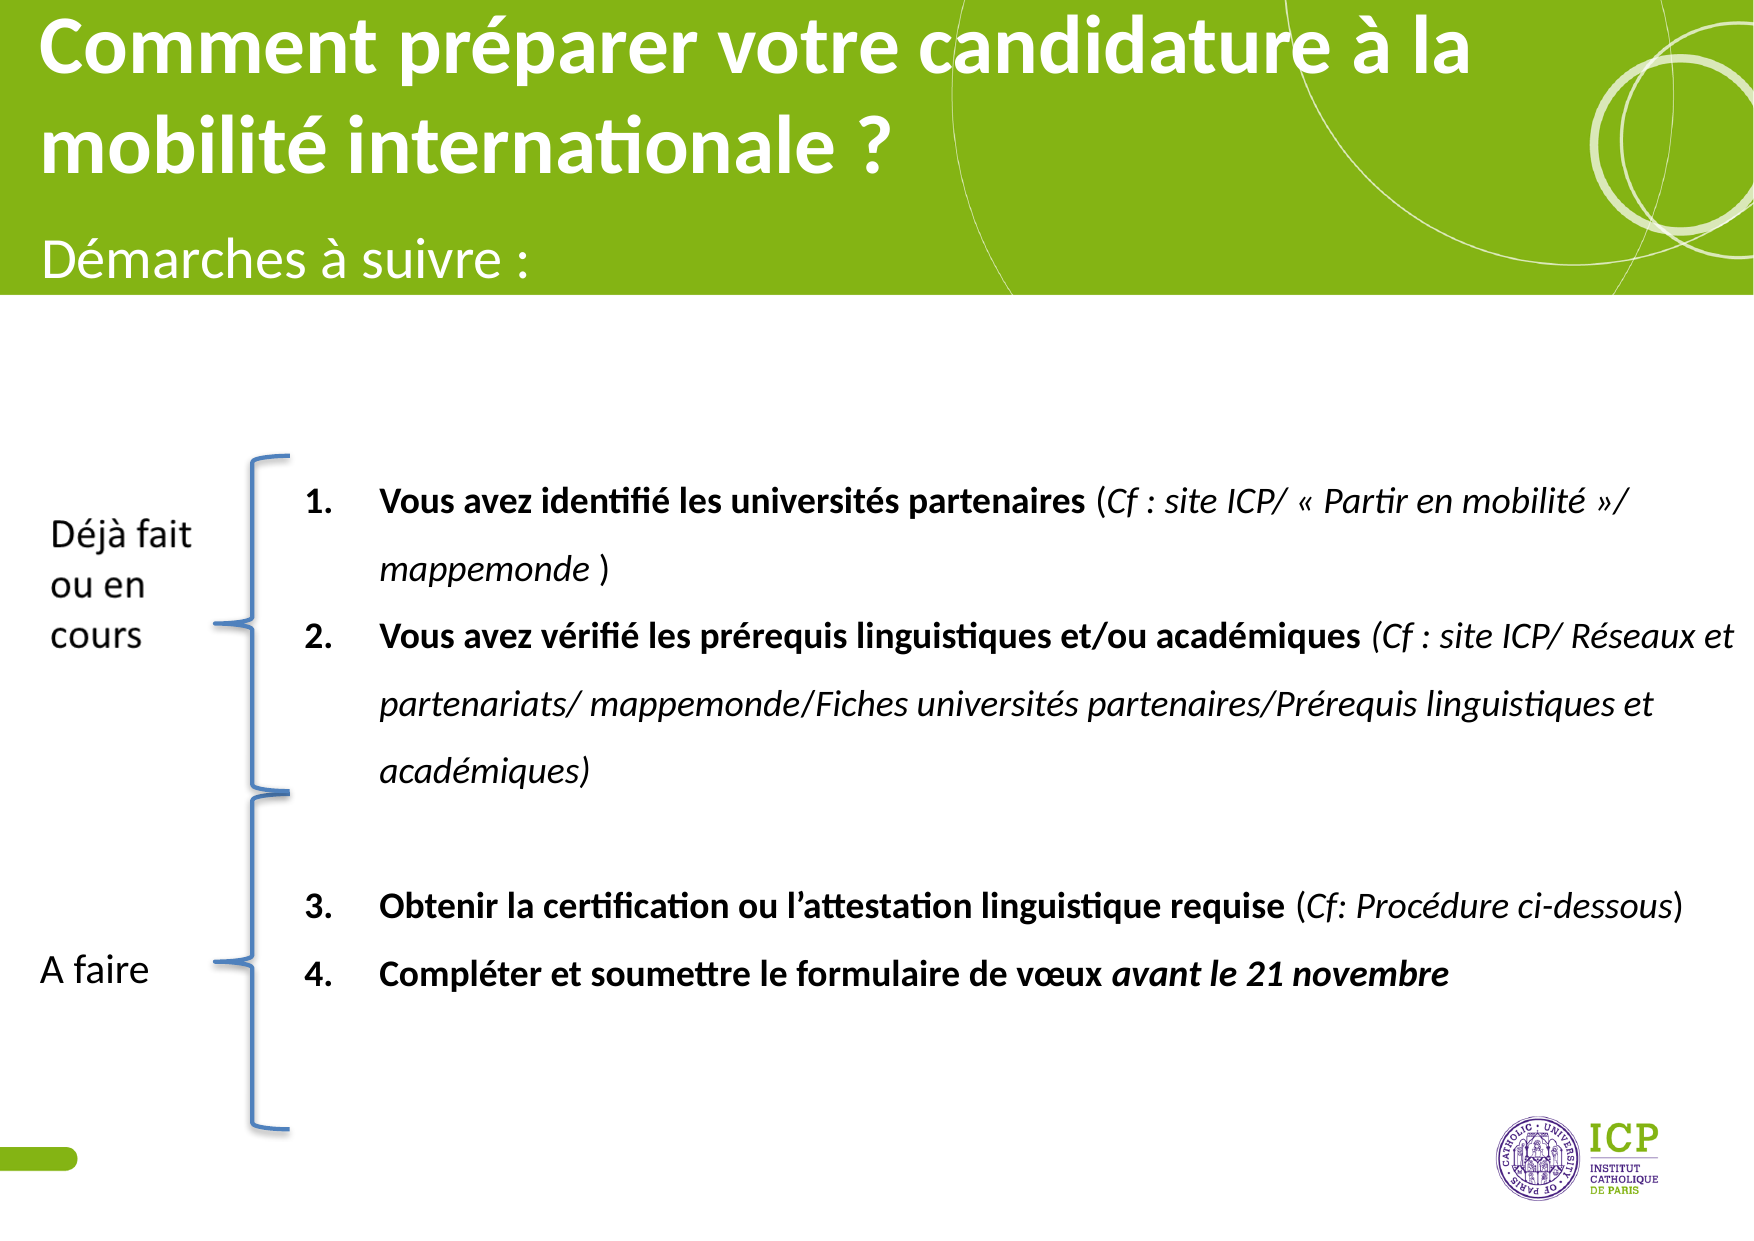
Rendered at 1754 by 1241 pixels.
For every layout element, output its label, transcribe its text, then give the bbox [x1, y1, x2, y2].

title Comment préparer votre candidature à la mobilité internationale ? [24, 195, 1658, 299]
text_box [212, 796, 290, 1132]
text_box [248, 453, 290, 794]
subtitle Démarches à suivre : [24, 211, 1615, 315]
text_box A faire [24, 934, 234, 1000]
picture [0, 0, 1754, 1241]
text_box Vous avez identifié les universités partenaires (Cf : site ICP/ « Partir en mobilité »/ mappemonde ) Vous avez vérifié les prérequis linguistiques et/ou académiques (Cf : site ICP/ Réseaux et partenariats/ mappemonde/Fiches universités partenaires/Prérequis linguistiques et académiques) Obtenir la certification ou l’attestation linguistique requise (Cf: Procédure ci-dessous) Compléter et soumettre le formulaire de vœux avant le 21 novembre [289, 366, 1754, 1001]
